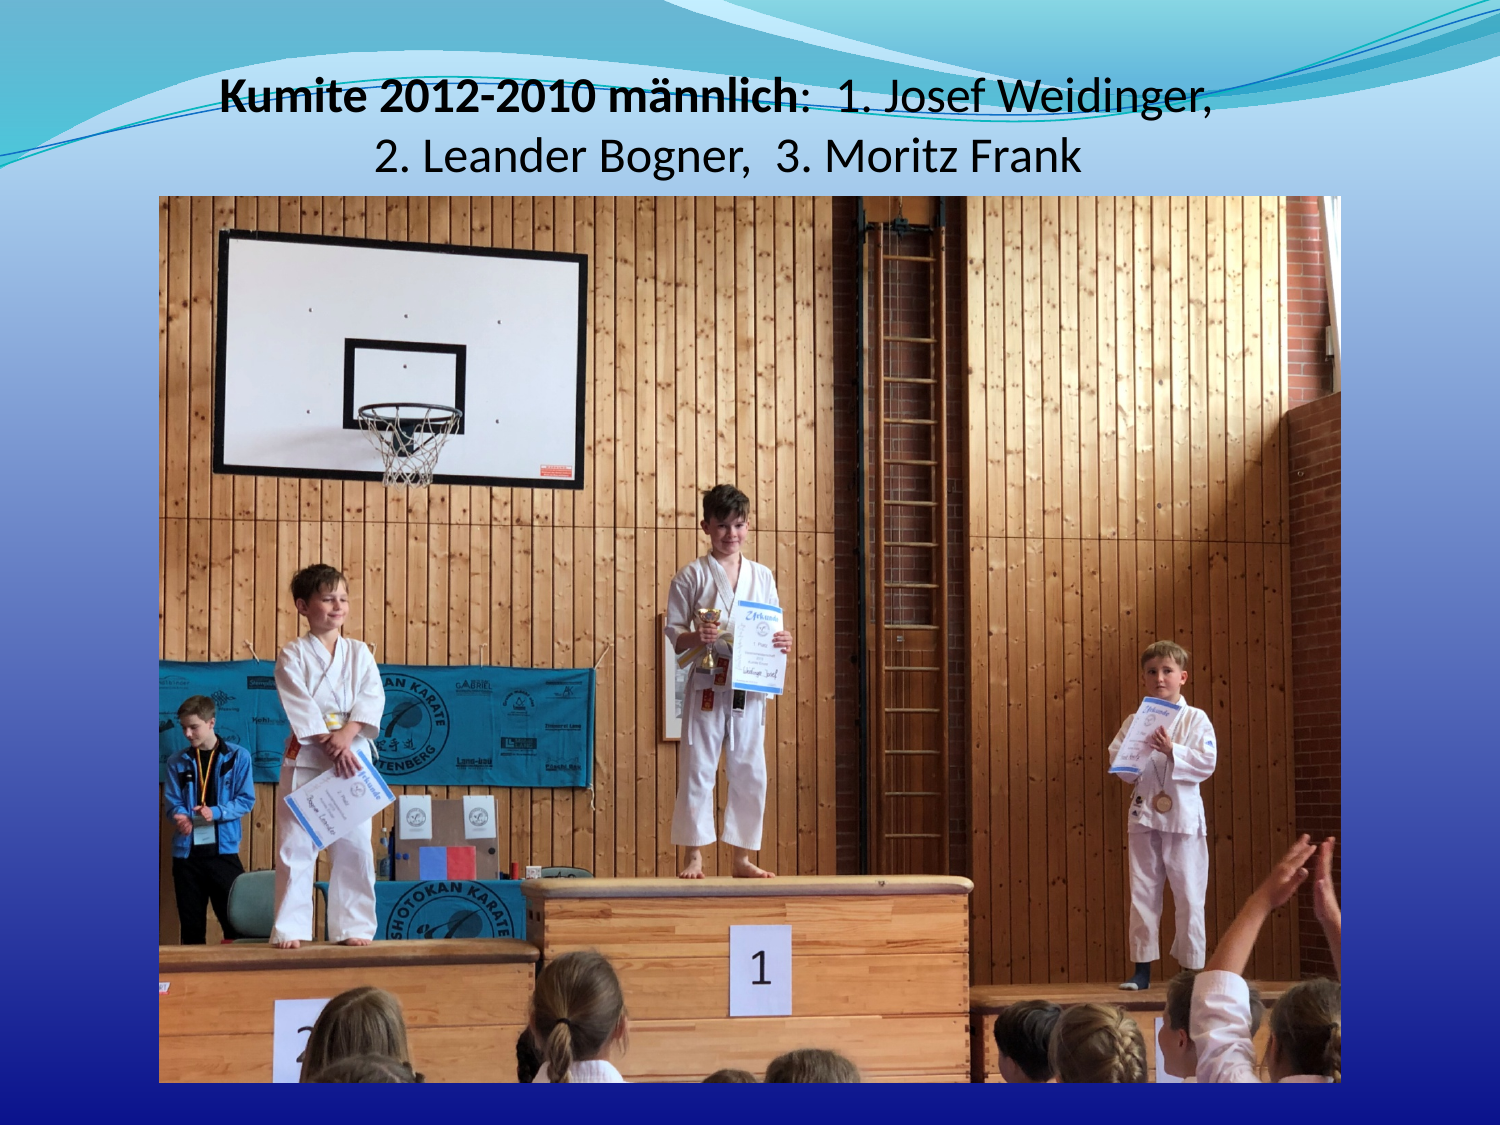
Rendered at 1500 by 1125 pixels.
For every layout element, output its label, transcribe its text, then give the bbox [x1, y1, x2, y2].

title Kumite 2012-2010 männlich: 1. Josef Weidinger, 2. Leander Bogner, 3. Moritz Frank [53, 54, 1404, 243]
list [159, 195, 1341, 1083]
